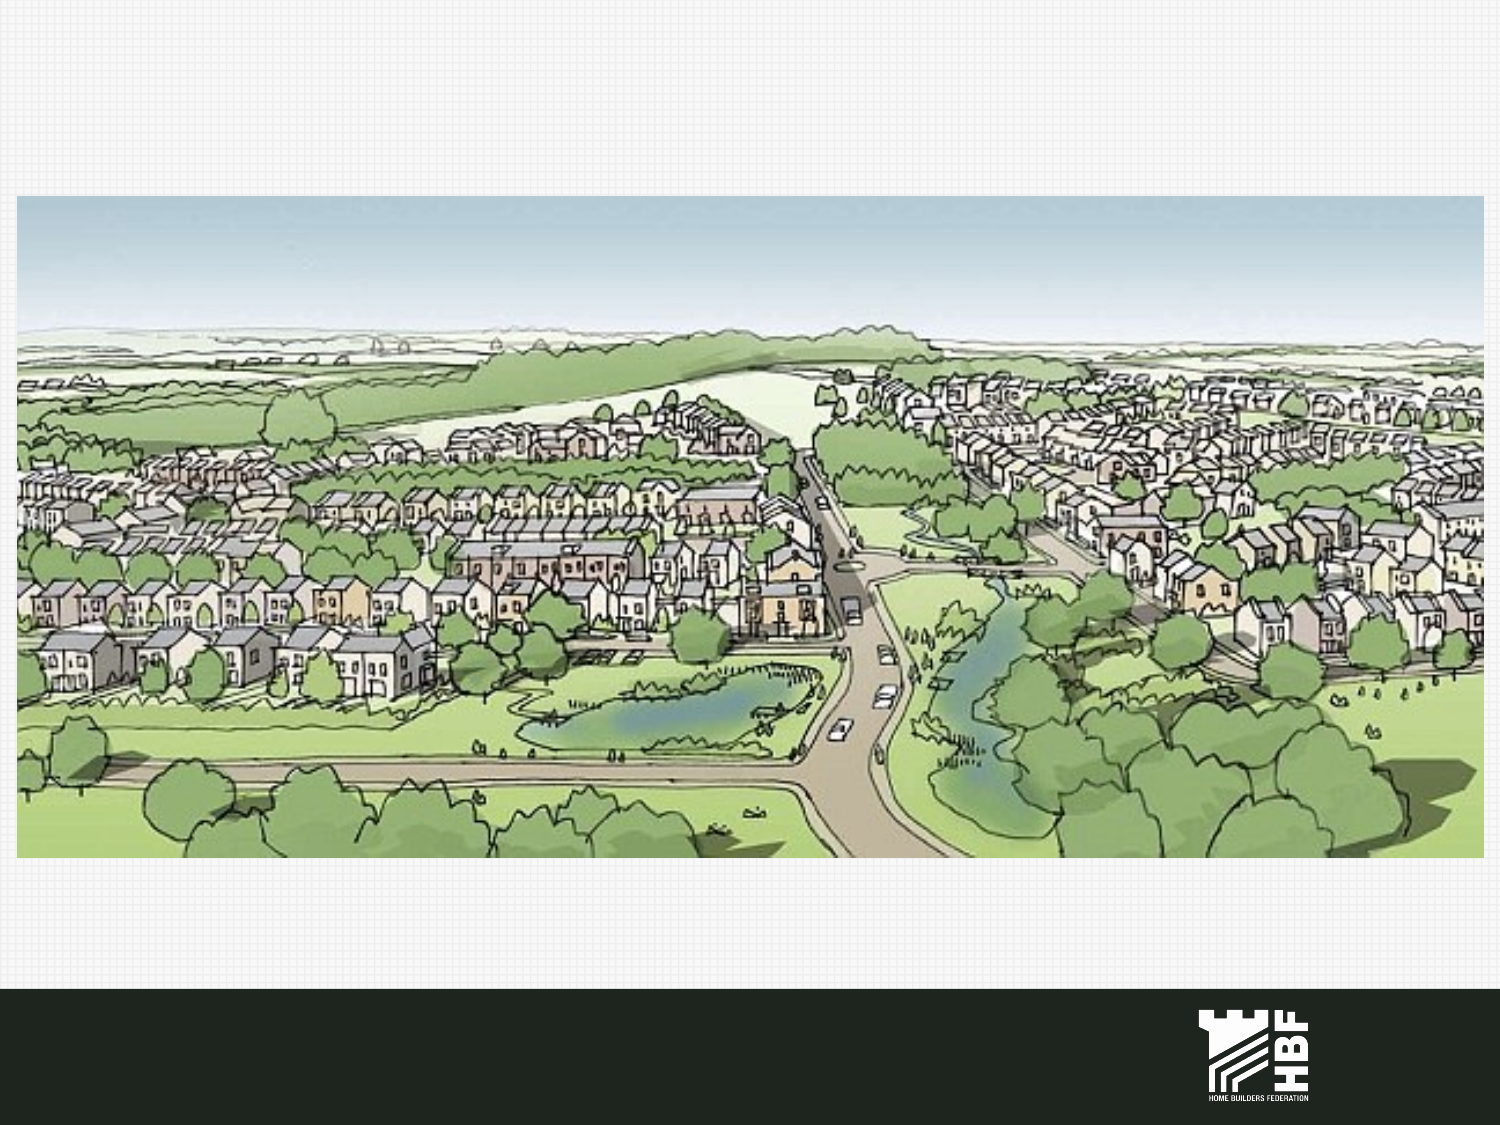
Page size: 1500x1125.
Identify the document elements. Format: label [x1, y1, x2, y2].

picture [0, 0, 1500, 988]
picture [1191, 1003, 1318, 1110]
